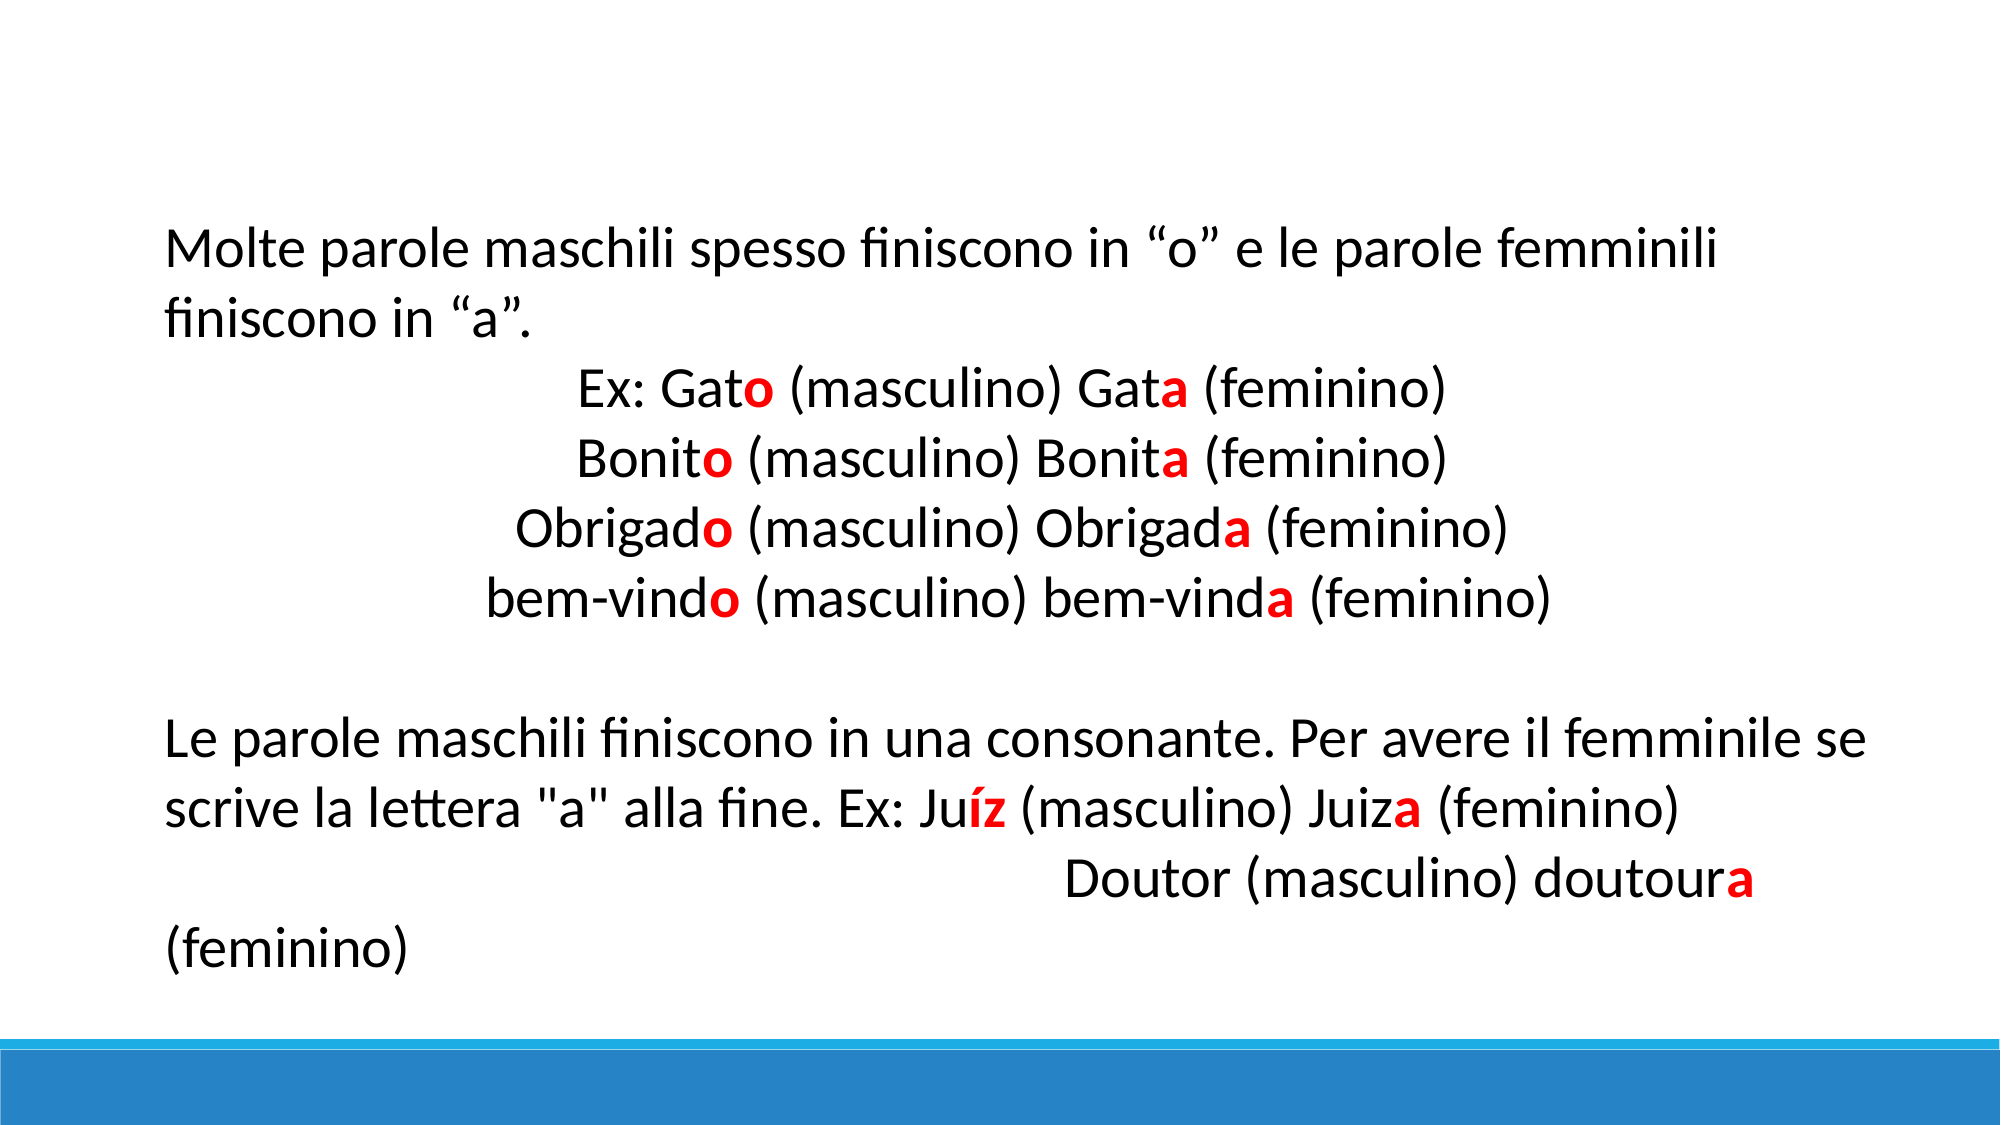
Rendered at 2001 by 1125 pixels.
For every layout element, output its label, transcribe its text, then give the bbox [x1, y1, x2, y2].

text_box Molte parole maschili spesso finiscono in “o” e le parole femminili finiscono in “a”. Ex: Gato (masculino) Gata (feminino) Bonito (masculino) Bonita (feminino) Obrigado (masculino) Obrigada (feminino) bem-vindo (masculino) bem-vinda (feminino) Le parole maschili finiscono in una consonante. Per avere il femminile se scrive la lettera "a" alla fine. Ex: Juíz (masculino) Juiza (feminino) Doutor (masculino) doutoura (feminino) [150, 201, 1890, 986]
